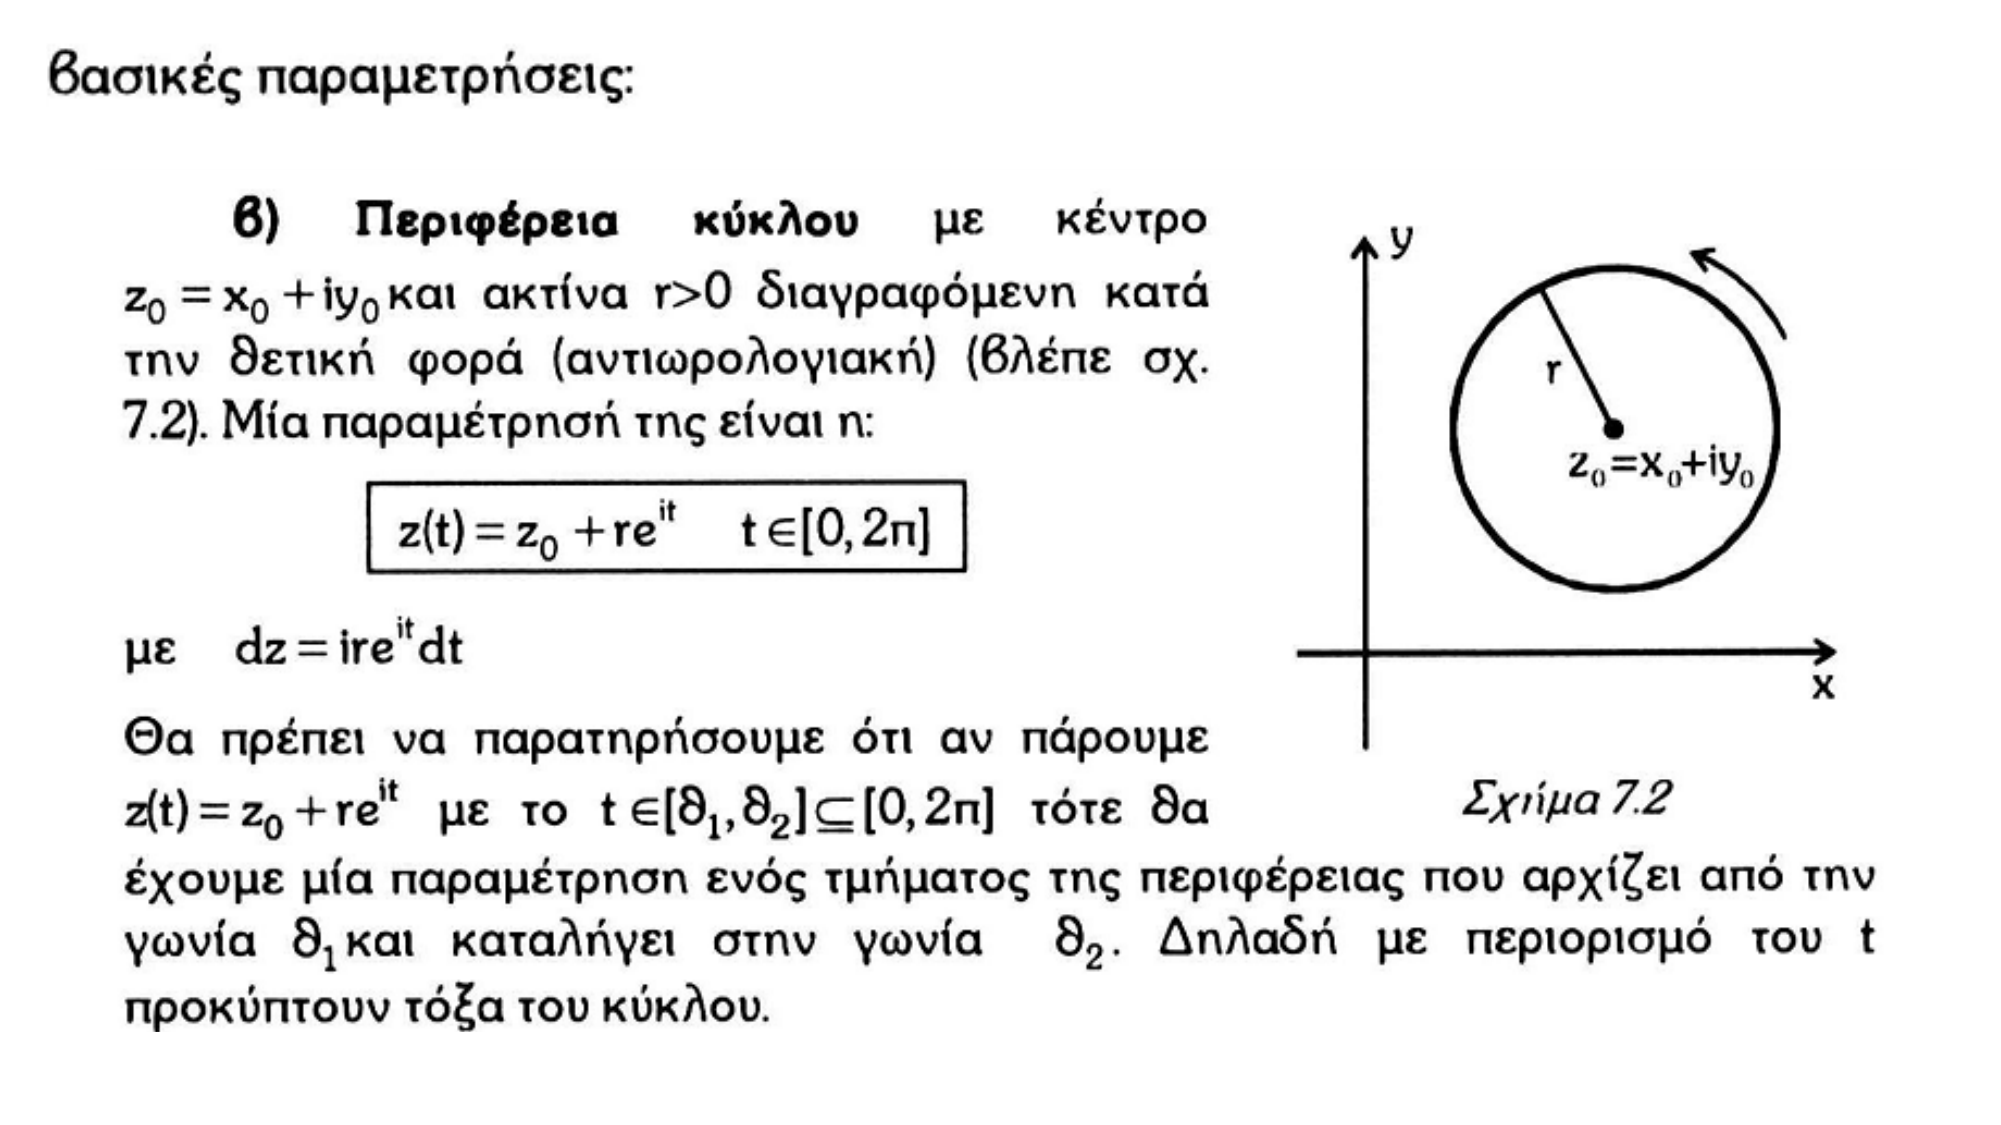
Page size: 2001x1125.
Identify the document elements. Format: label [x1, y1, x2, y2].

picture [95, 168, 1918, 1032]
picture [46, 25, 645, 121]
